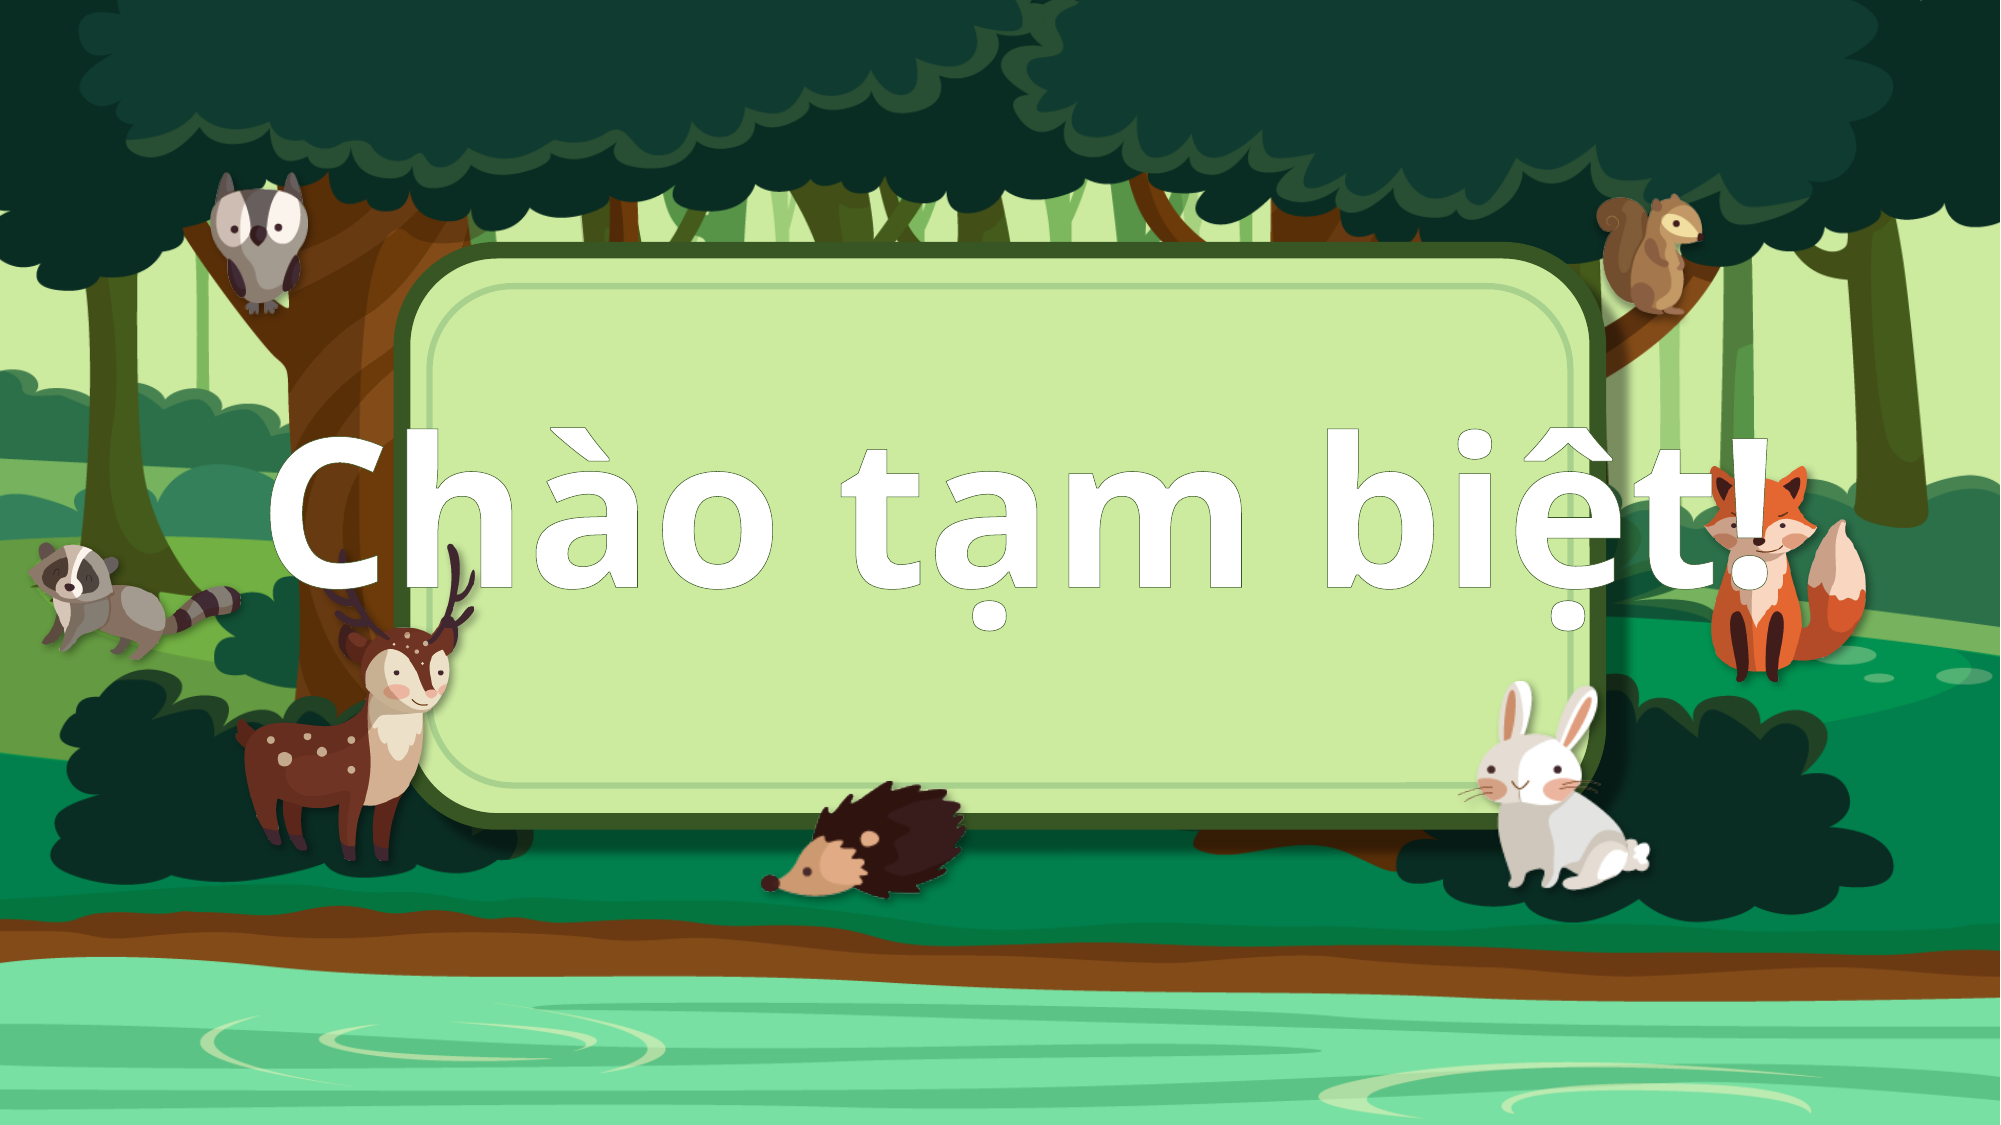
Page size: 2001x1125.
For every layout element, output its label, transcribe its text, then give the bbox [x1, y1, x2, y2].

picture [0, 0, 2000, 1125]
text_box Chào tạm biệt! [243, 371, 1795, 637]
